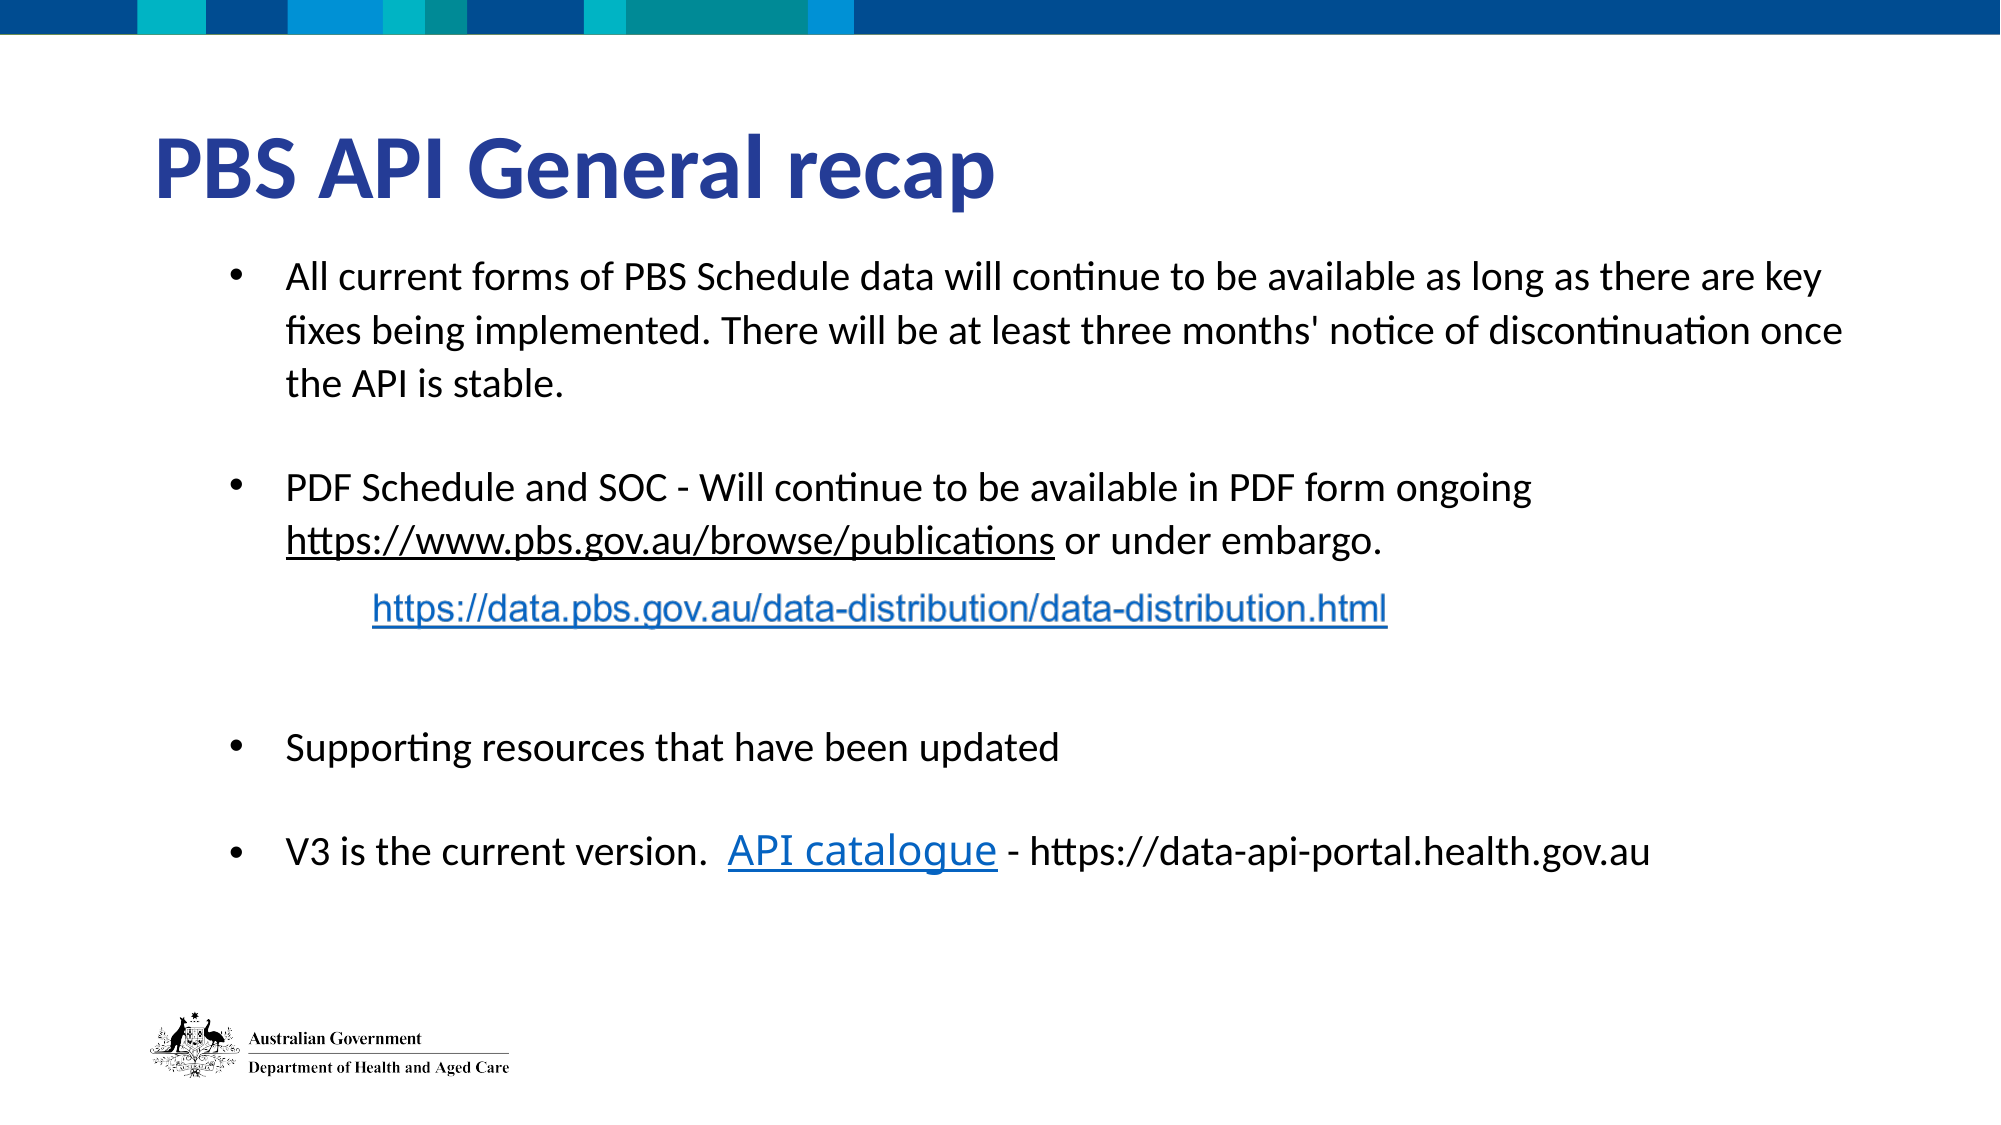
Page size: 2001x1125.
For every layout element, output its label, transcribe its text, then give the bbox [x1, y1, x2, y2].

text_box All current forms of PBS Schedule data will continue to be available as long as there are key fixes being implemented. There will be at least three months' notice of discontinuation once the API is stable. PDF Schedule and SOC - Will continue to be available in PDF form ongoing https://www.pbs.gov.au/browse/publications or under embargo. Supporting resources that have been updated V3 is the current version. API catalogue - https://data-api-portal.health.gov.au [139, 237, 1873, 989]
picture [150, 1011, 509, 1078]
text_box PBS API General recap [139, 111, 1934, 226]
picture [348, 572, 1725, 654]
